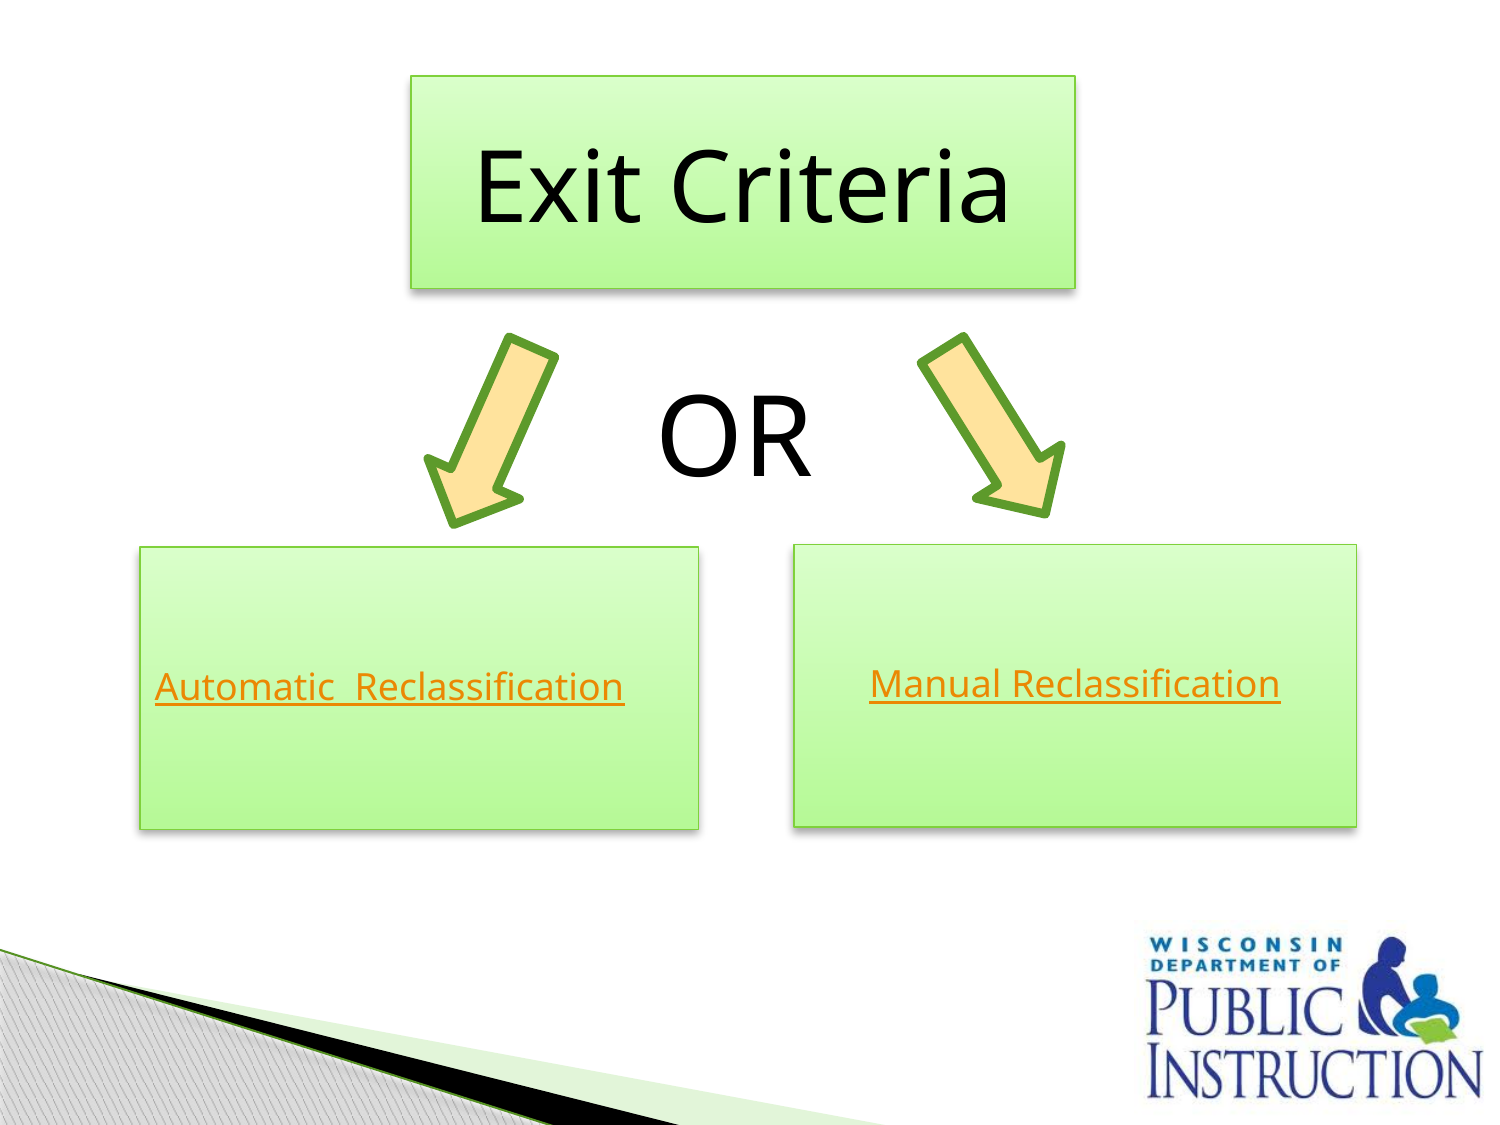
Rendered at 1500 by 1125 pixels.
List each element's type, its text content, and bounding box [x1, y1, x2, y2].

text_box [916, 332, 1066, 519]
picture [1133, 919, 1496, 1125]
text_box [423, 332, 559, 529]
text_box OR [615, 356, 854, 506]
text_box Automatic Reclassification [139, 546, 699, 830]
text_box Exit Criteria [410, 75, 1076, 289]
text_box Manual Reclassification [793, 544, 1357, 828]
